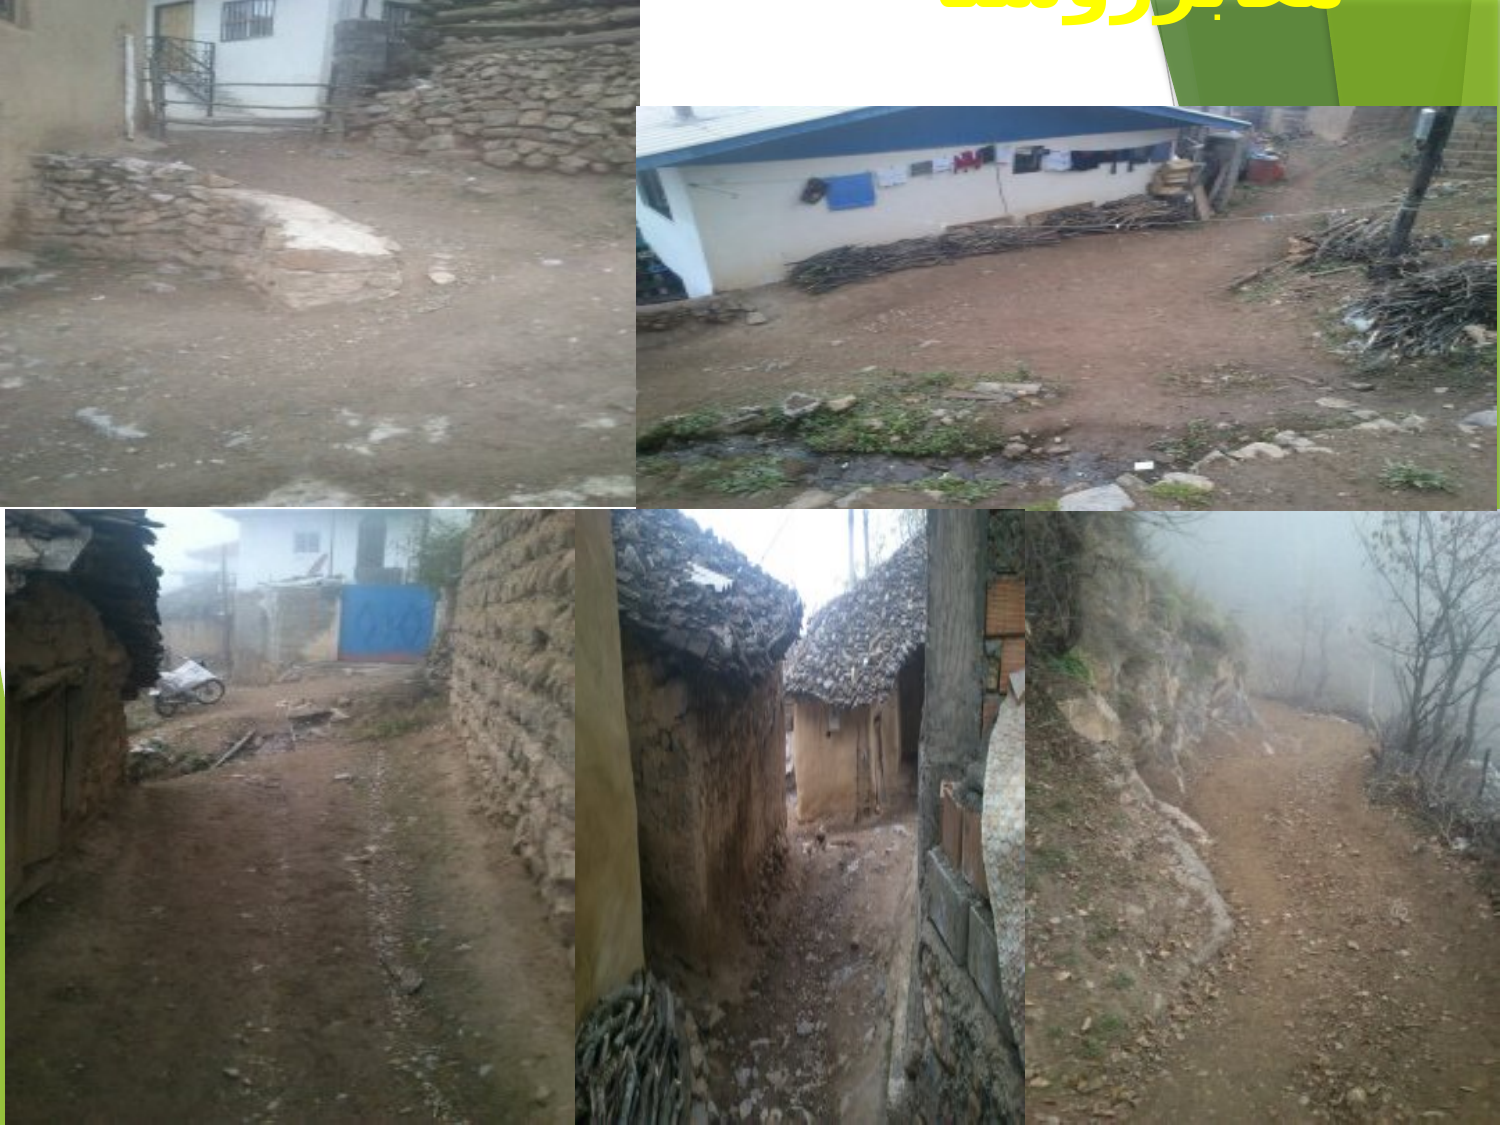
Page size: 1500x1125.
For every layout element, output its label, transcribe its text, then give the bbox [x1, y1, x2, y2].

title معابرروستا [642, 0, 1363, 104]
picture [0, 0, 1500, 1125]
